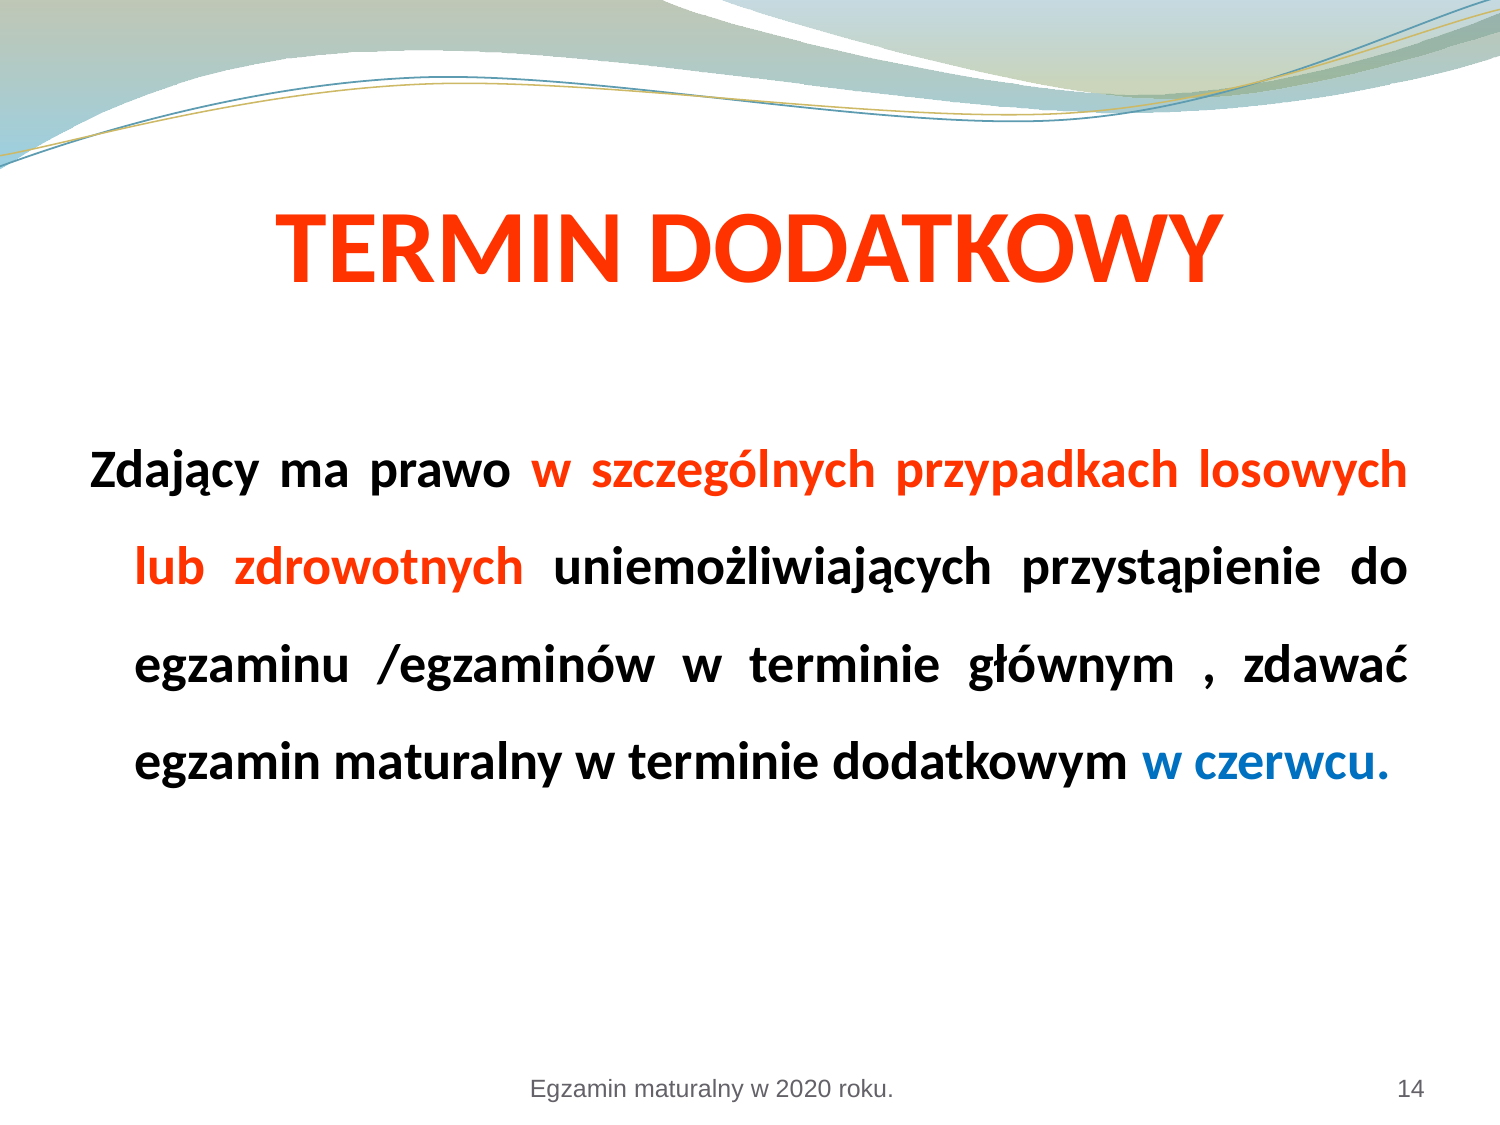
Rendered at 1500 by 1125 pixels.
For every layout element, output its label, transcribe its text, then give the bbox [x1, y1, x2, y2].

list Zdający ma prawo w szczególnych przypadkach losowych lub zdrowotnych uniemożliwiających przystąpienie do egzaminu /egzaminów w terminie głównym , zdawać egzamin maturalny w terminie dodatkowym w czerwcu. [74, 317, 1426, 1038]
footer Egzamin maturalny w 2020 roku. [437, 1042, 988, 1103]
title TERMIN DODATKOWY [74, 115, 1426, 304]
slide_number 14 [1299, 1042, 1425, 1103]
